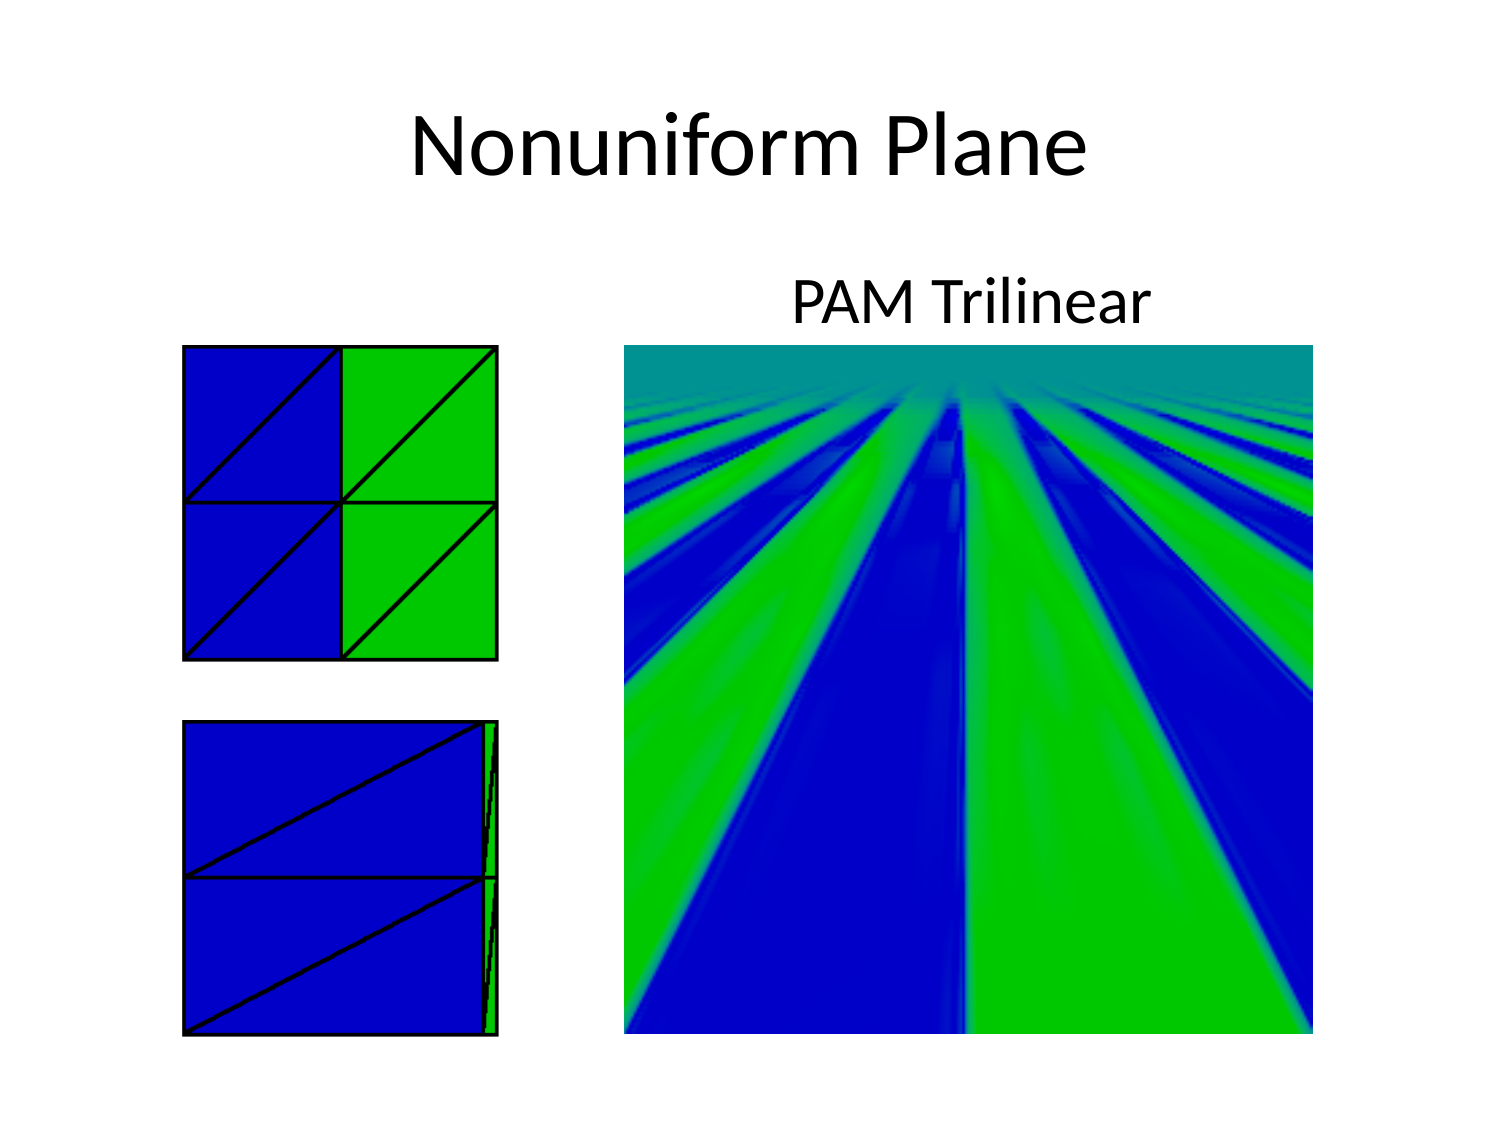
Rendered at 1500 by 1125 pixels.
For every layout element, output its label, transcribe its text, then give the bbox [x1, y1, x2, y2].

title Nonuniform Plane [75, 45, 1425, 233]
picture [181, 720, 501, 1038]
picture [181, 345, 501, 663]
picture [624, 345, 1313, 1034]
text_box PAM Trilinear [519, 249, 1425, 345]
